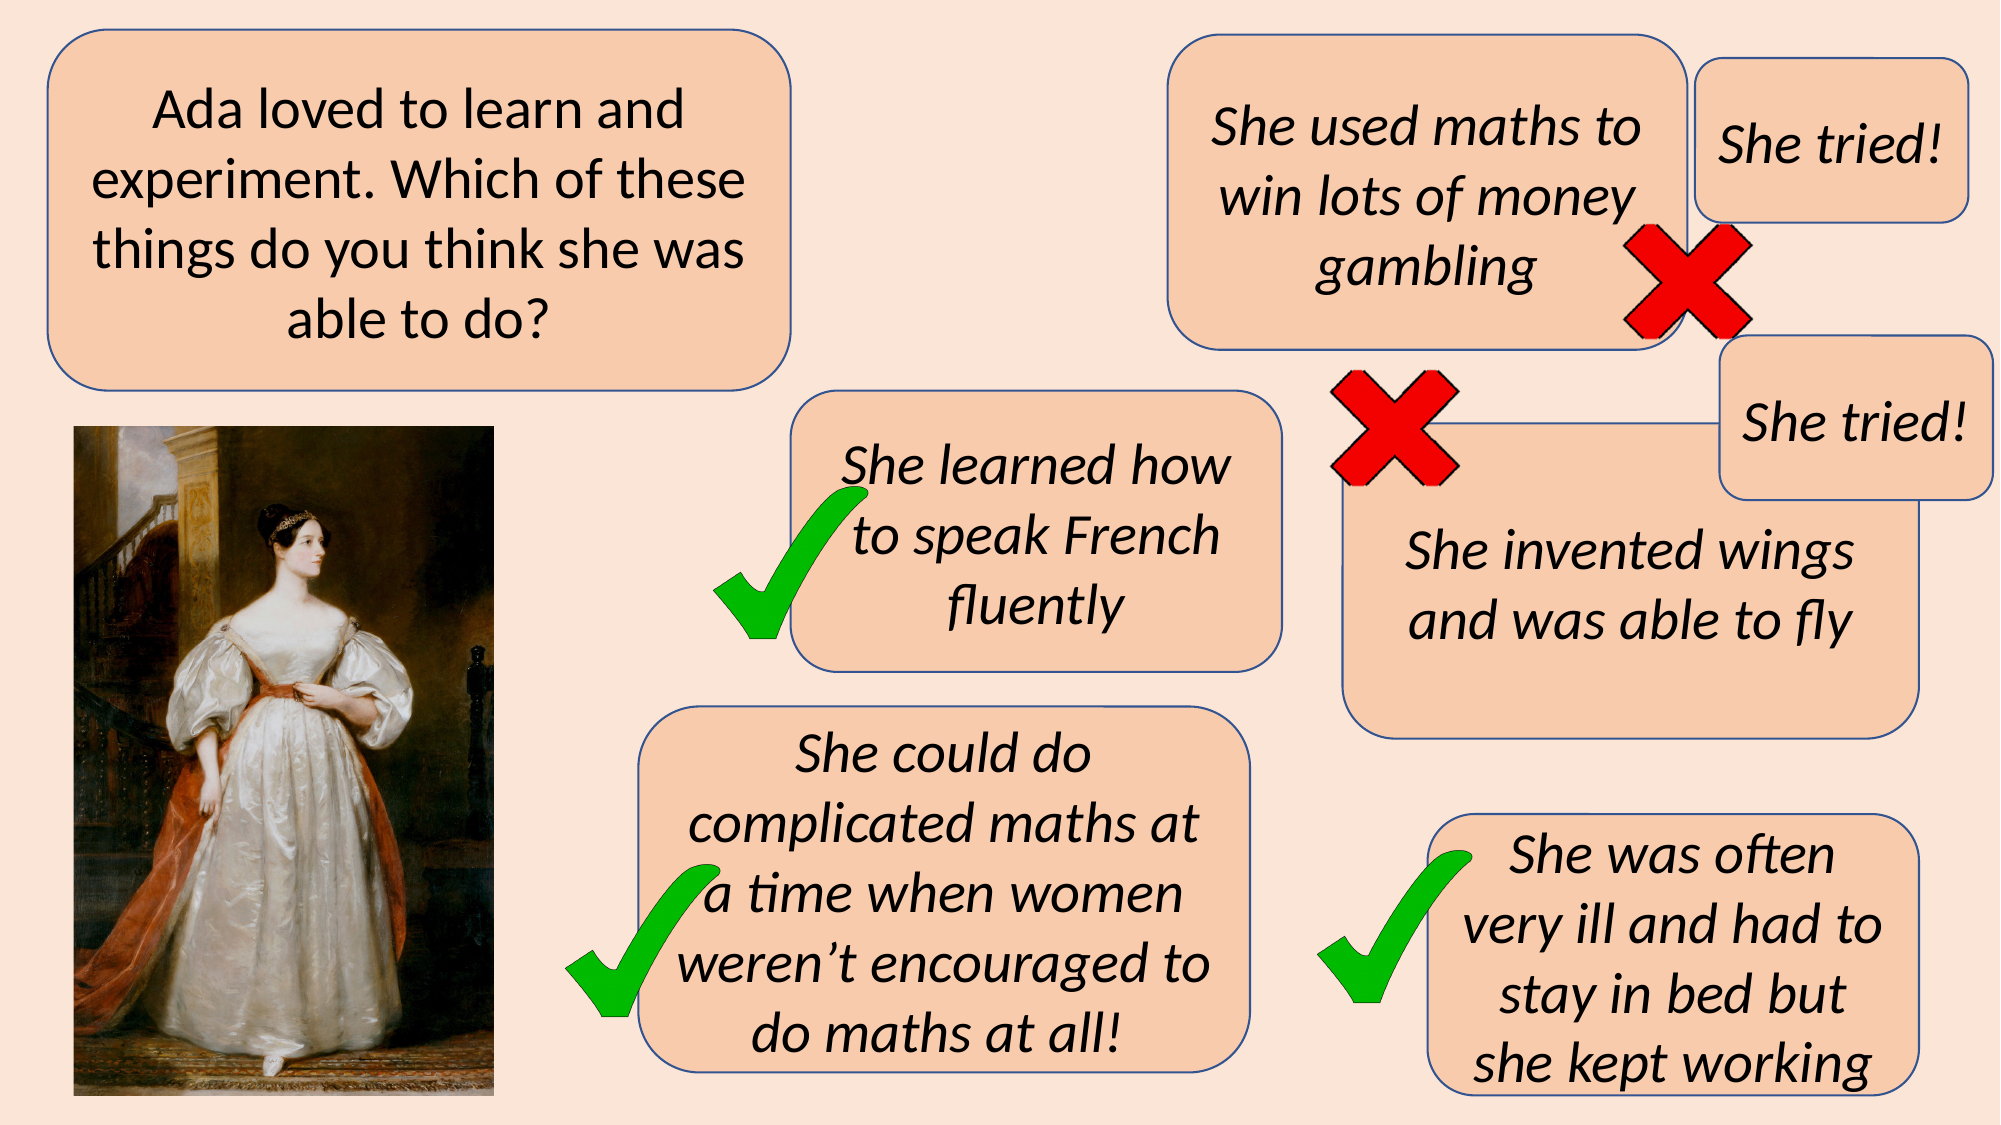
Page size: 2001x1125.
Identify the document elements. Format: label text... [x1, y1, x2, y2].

text_box She tried! [1693, 56, 1970, 224]
text_box She tried! [1718, 334, 1995, 502]
picture [1315, 847, 1474, 1006]
text_box Ada loved to learn and experiment. Which of these things do you think she was able to do? [46, 28, 792, 392]
picture [73, 423, 495, 1096]
text_box She could do complicated maths at a time when women weren’t encouraged to do maths at all! [637, 705, 1252, 1074]
text_box She used maths to win lots of money gambling [1166, 33, 1689, 351]
text_box She learned how to speak French fluently [789, 389, 1284, 673]
picture [1302, 356, 1487, 501]
picture [563, 861, 722, 1020]
text_box She invented wings and was able to fly [1341, 422, 1920, 740]
text_box She was often very ill and had to stay in bed but she kept working [1426, 812, 1921, 1097]
picture [711, 483, 870, 642]
picture [1595, 210, 1780, 354]
